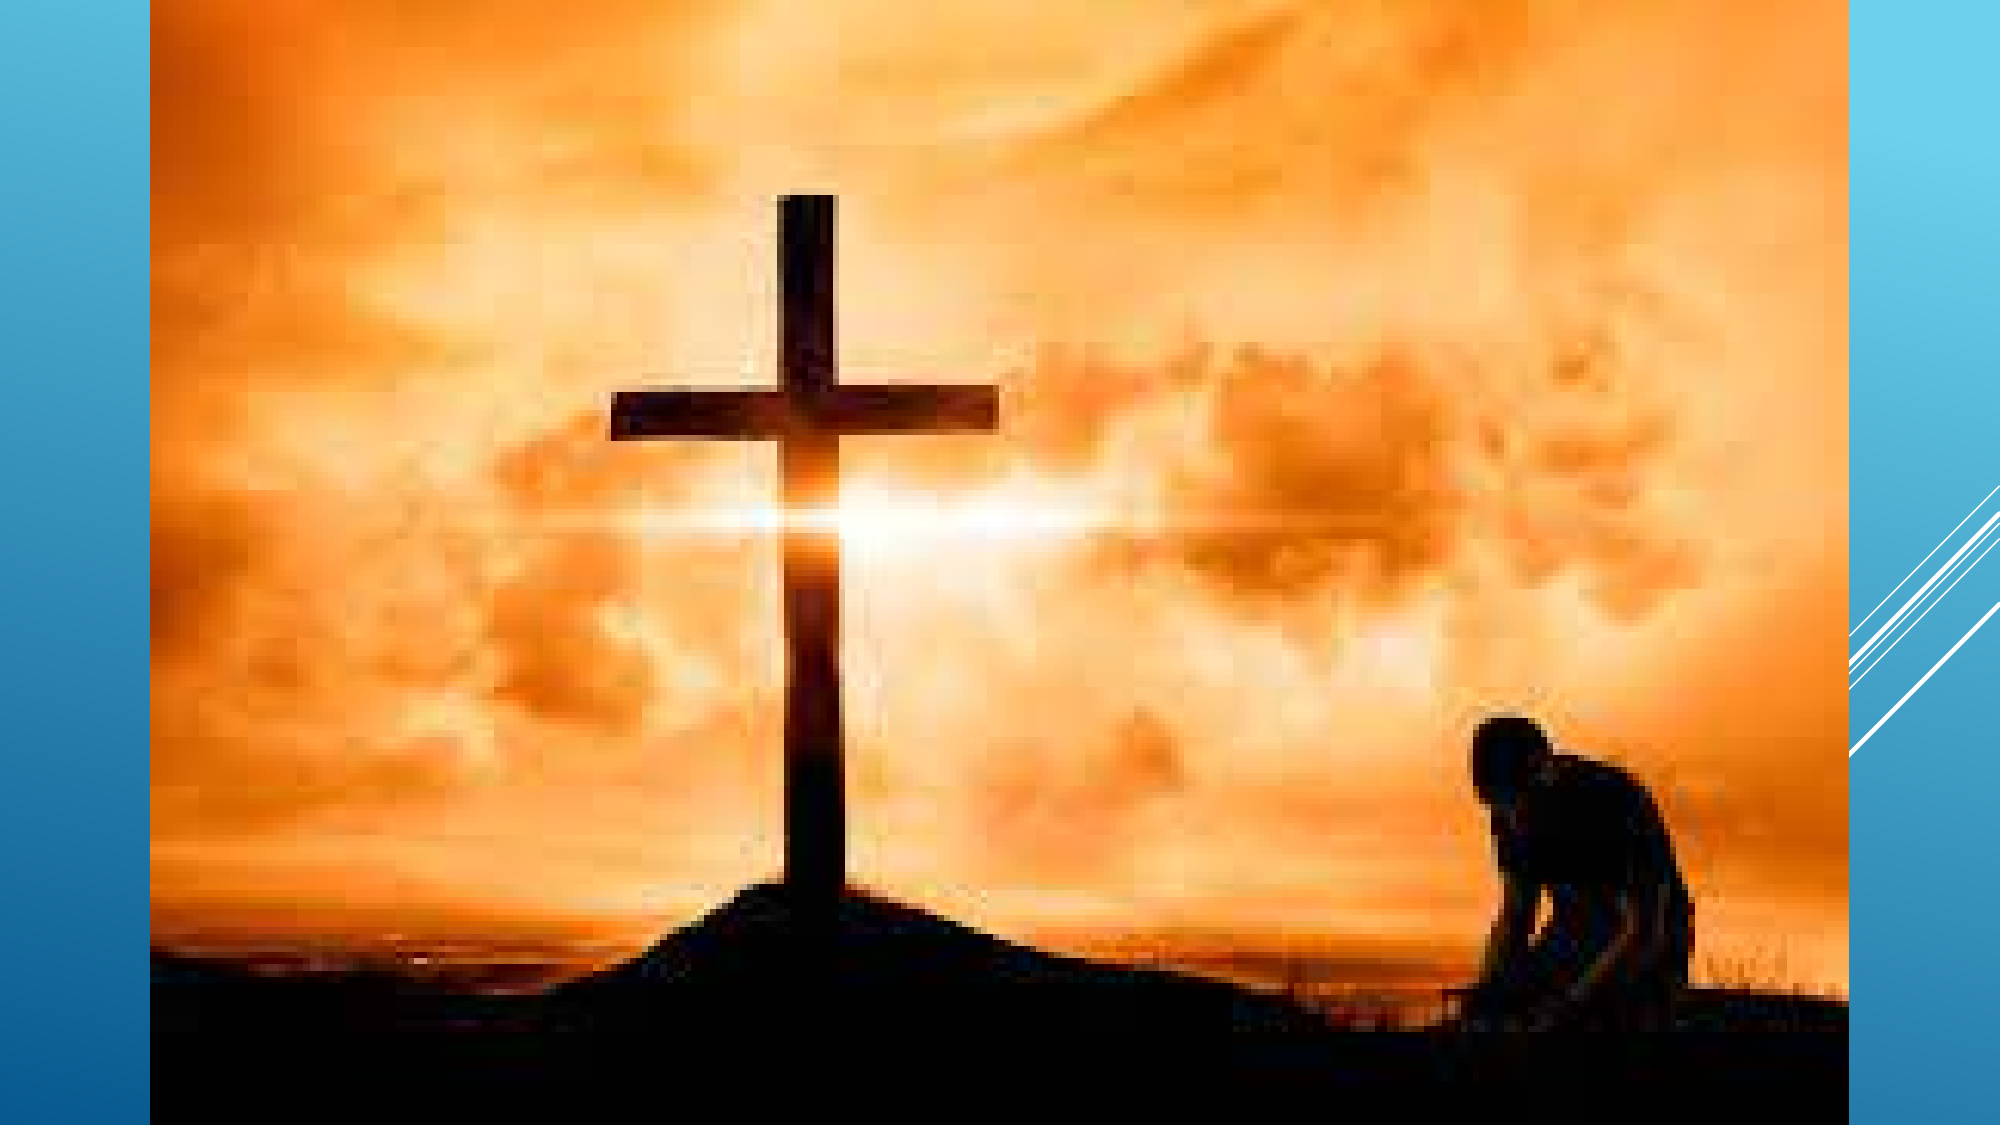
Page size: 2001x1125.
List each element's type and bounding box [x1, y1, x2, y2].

picture [149, 0, 1849, 1125]
